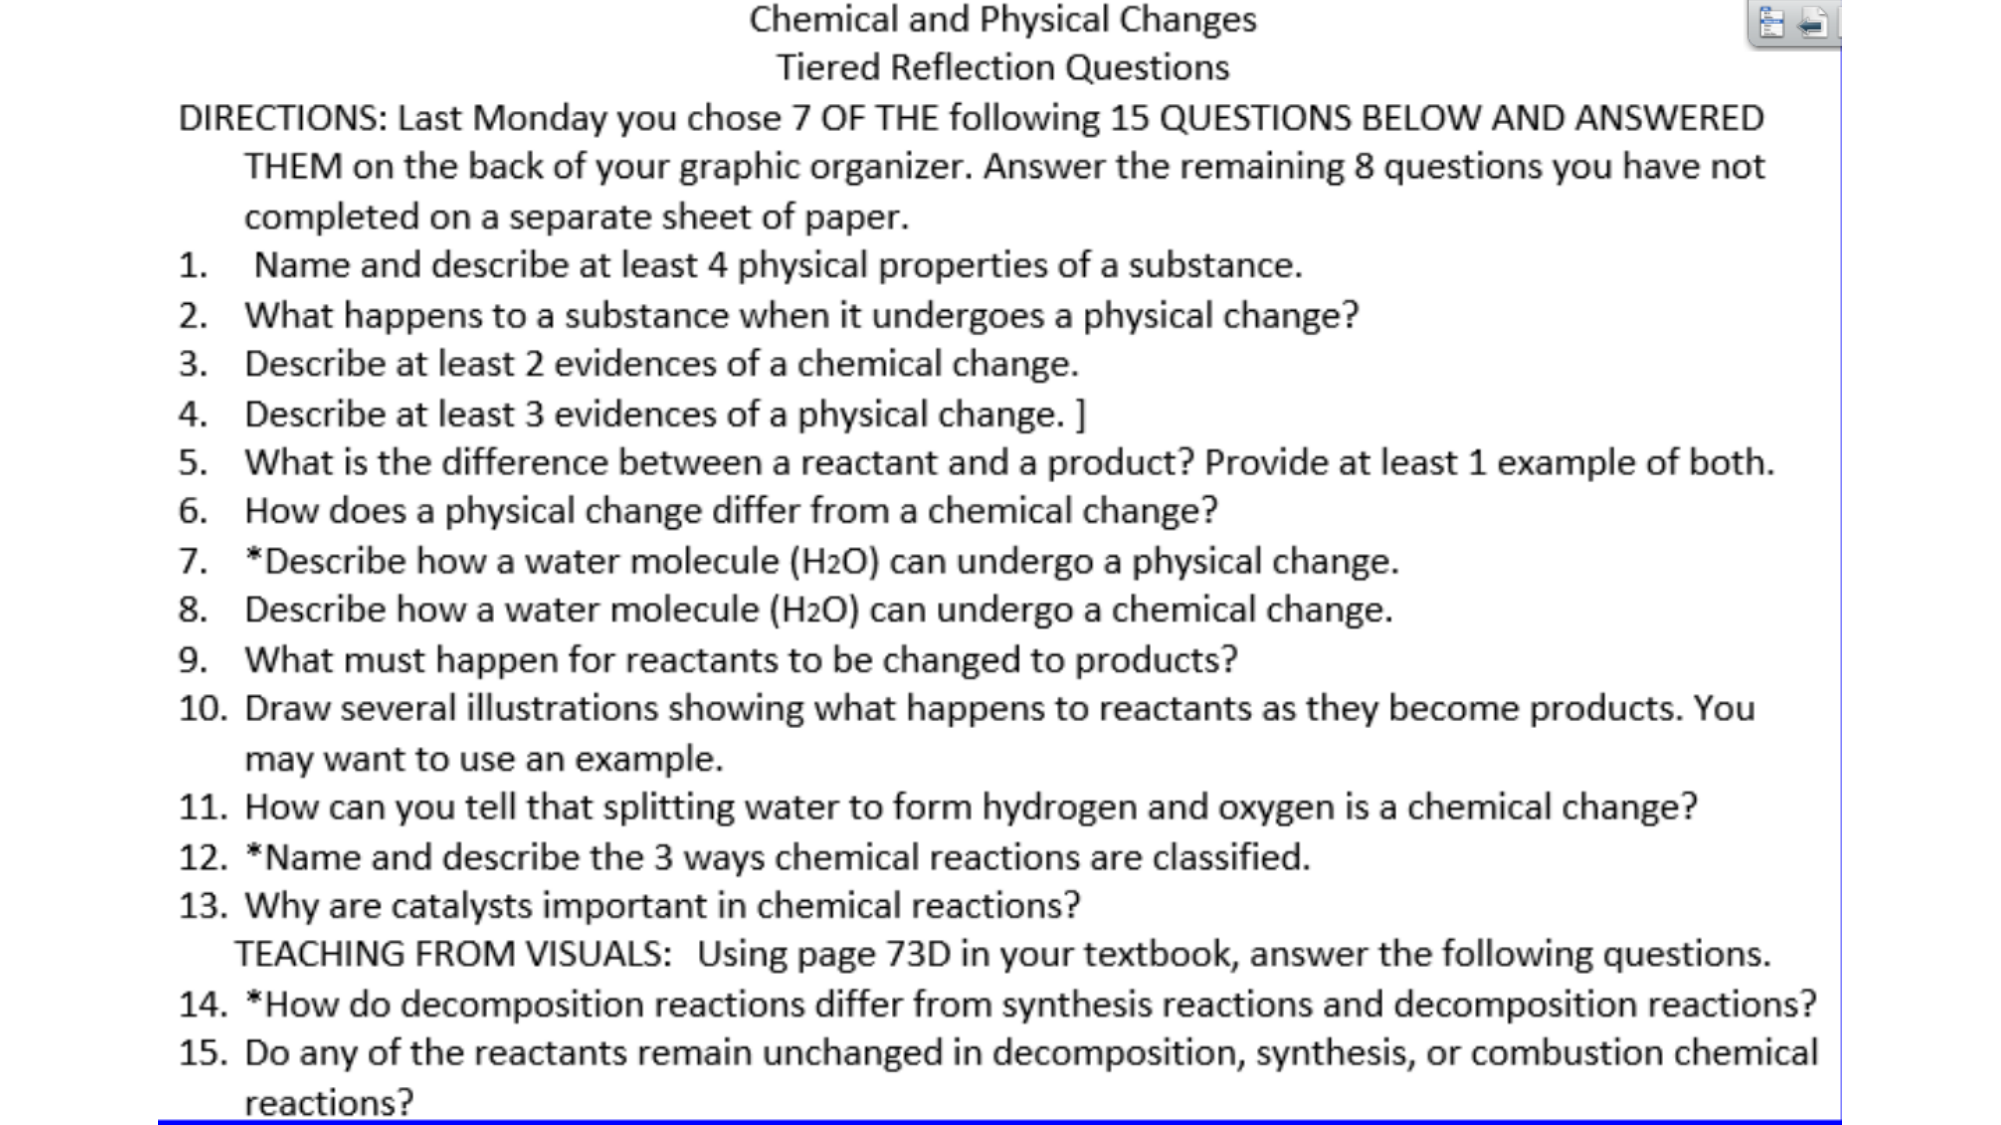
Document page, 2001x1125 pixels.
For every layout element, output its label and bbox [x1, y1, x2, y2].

picture [158, 0, 1842, 1125]
